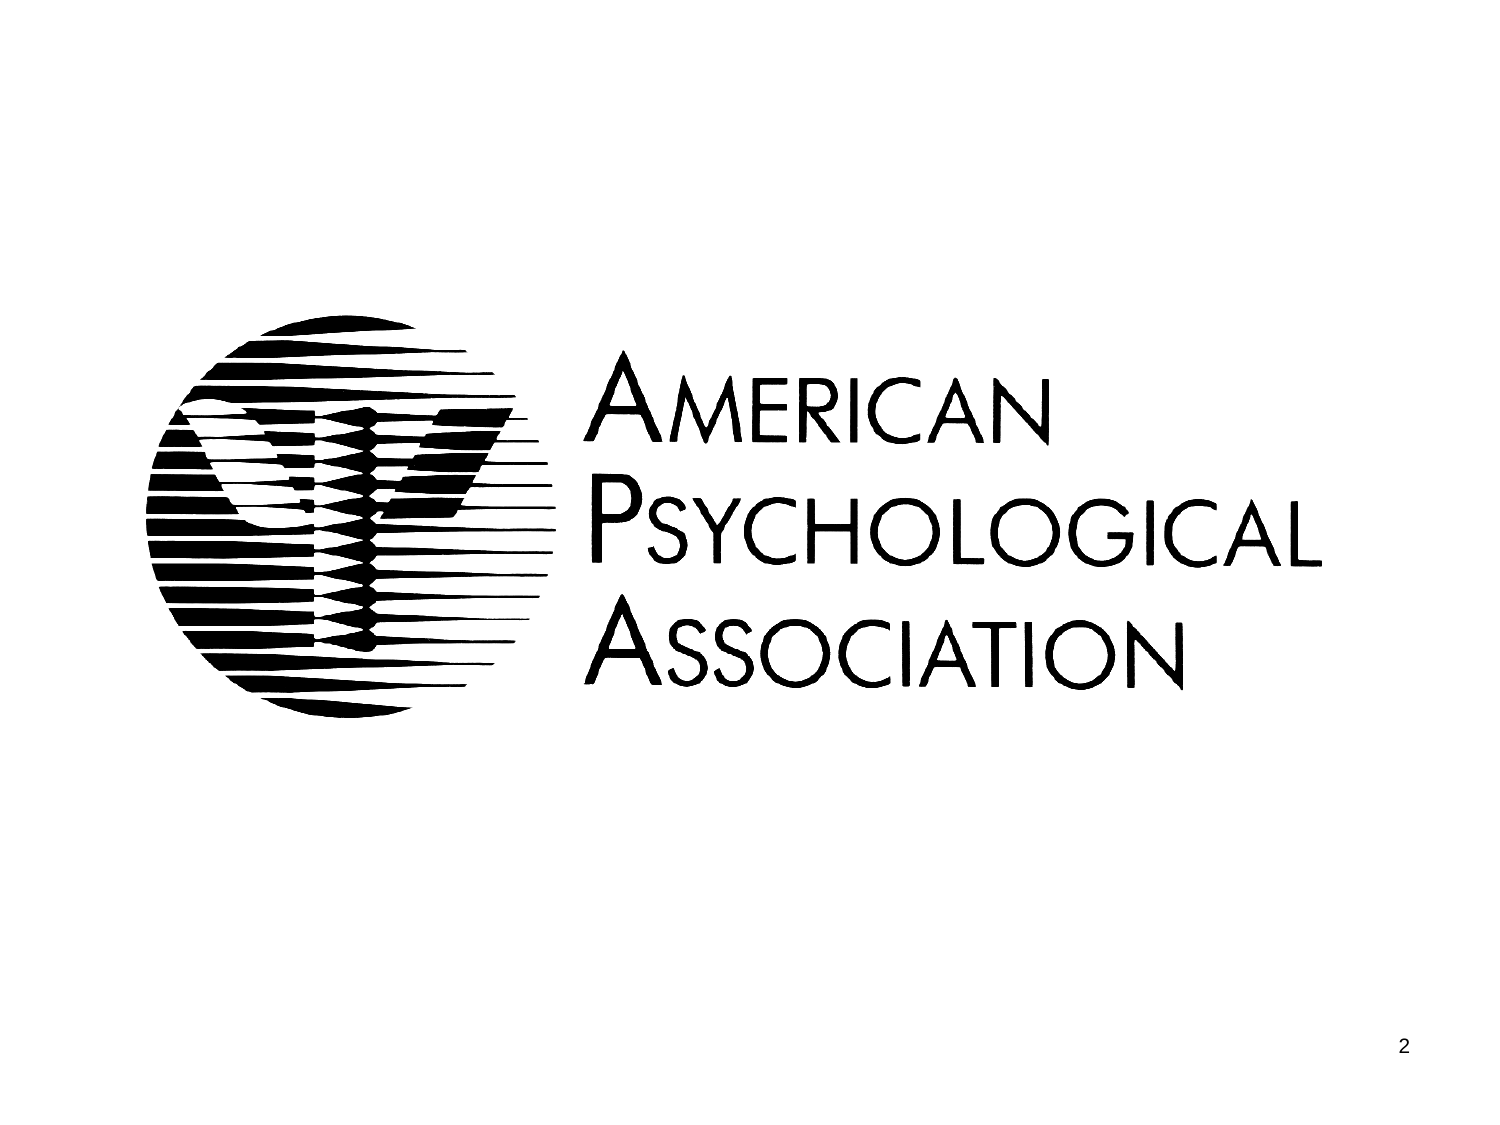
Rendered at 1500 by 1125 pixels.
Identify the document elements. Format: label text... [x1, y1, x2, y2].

slide_number 2 [1074, 1024, 1426, 1101]
picture [135, 290, 1353, 740]
